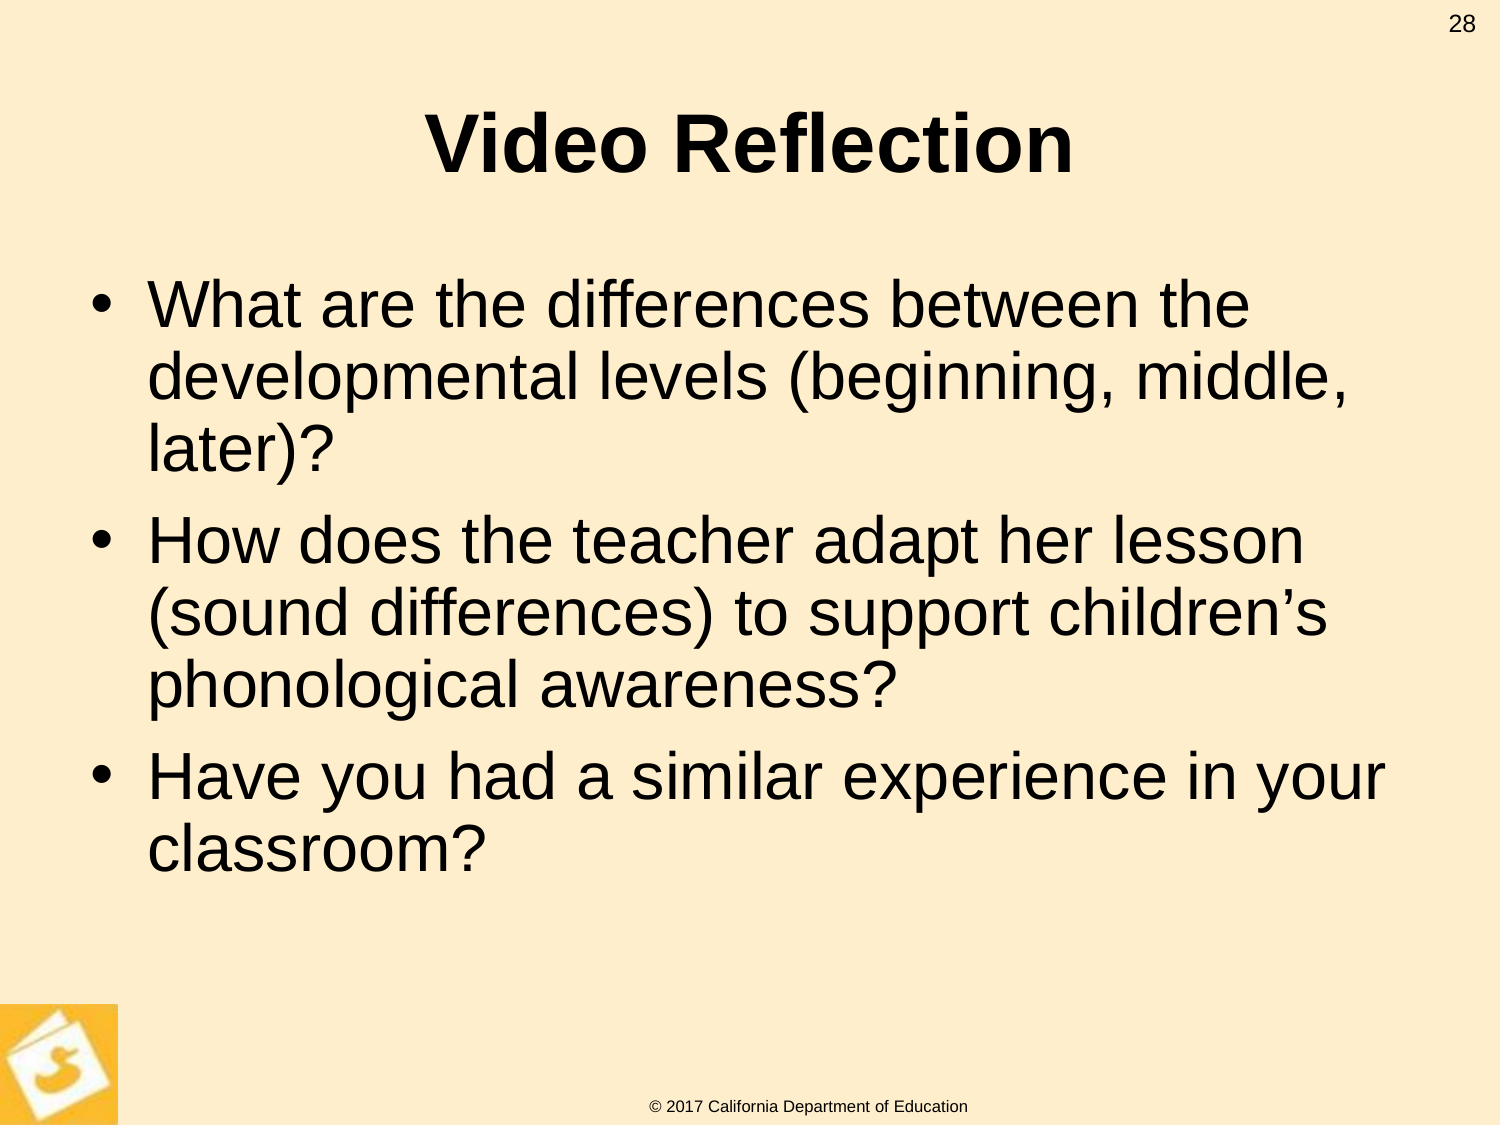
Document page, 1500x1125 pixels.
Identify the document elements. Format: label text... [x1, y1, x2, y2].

slide_number 28 [1425, 0, 1500, 60]
list What are the differences between the developmental levels (beginning, middle, later)? How does the teacher adapt her lesson (sound differences) to support children’s phonological awareness? Have you had a similar experience in your classroom? [75, 262, 1425, 1005]
title Video Reflection [75, 45, 1425, 233]
picture [0, 1004, 118, 1125]
